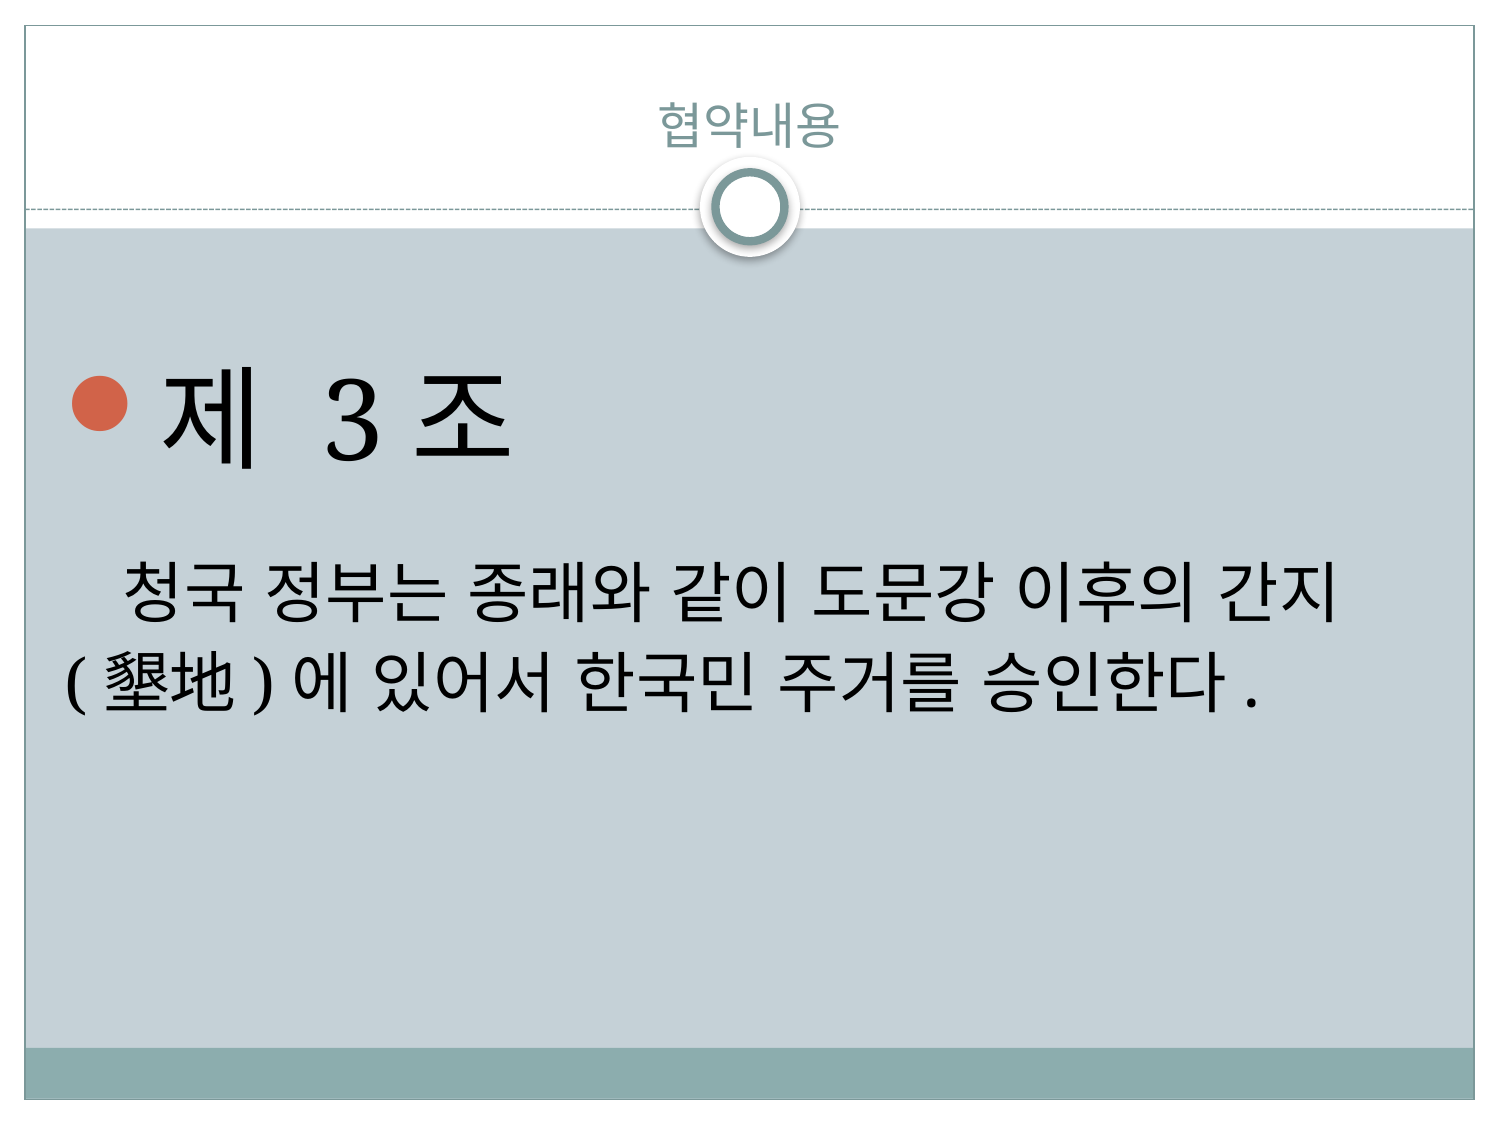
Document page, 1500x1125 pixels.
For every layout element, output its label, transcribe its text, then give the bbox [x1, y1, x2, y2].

list 제 3조 청국 정부는 종래와 같이 도문강 이후의 간지(墾地)에 있어서 한국민 주거를 승인한다. [49, 250, 1445, 1001]
title 협약내용 [49, 37, 1450, 162]
